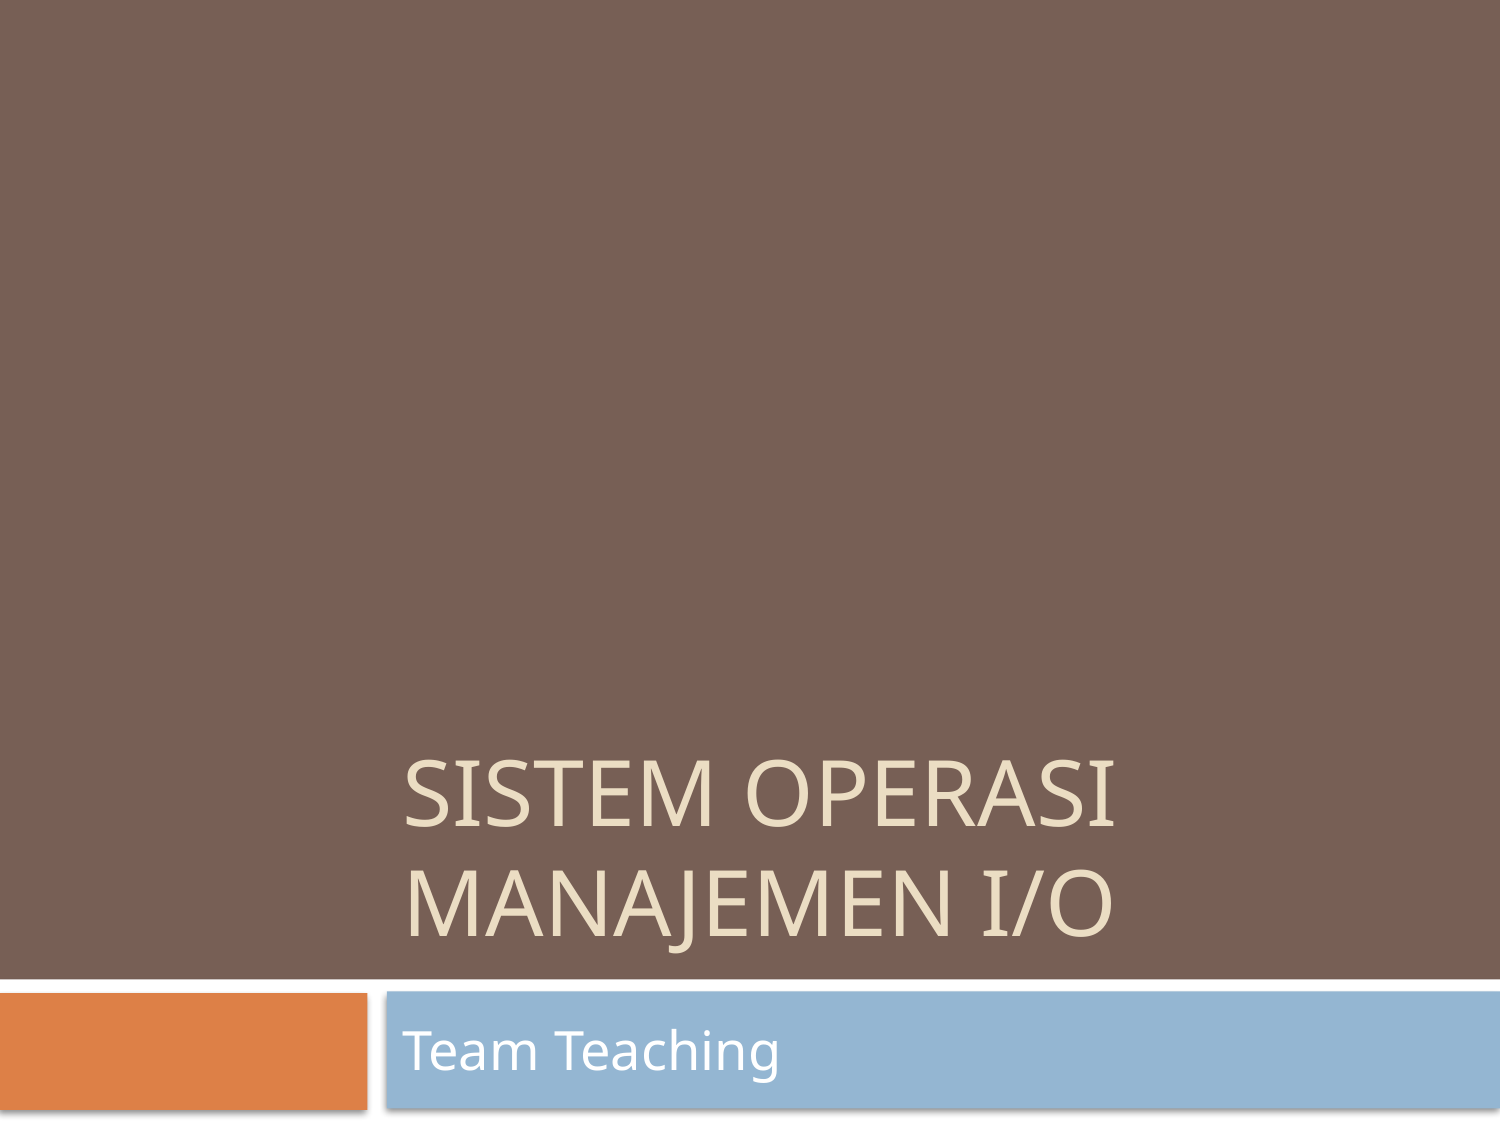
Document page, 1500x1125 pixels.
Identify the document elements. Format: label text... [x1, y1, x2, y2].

title Sistem operasi manajemen i/o [387, 662, 1450, 963]
subtitle Team Teaching [387, 992, 1488, 1105]
